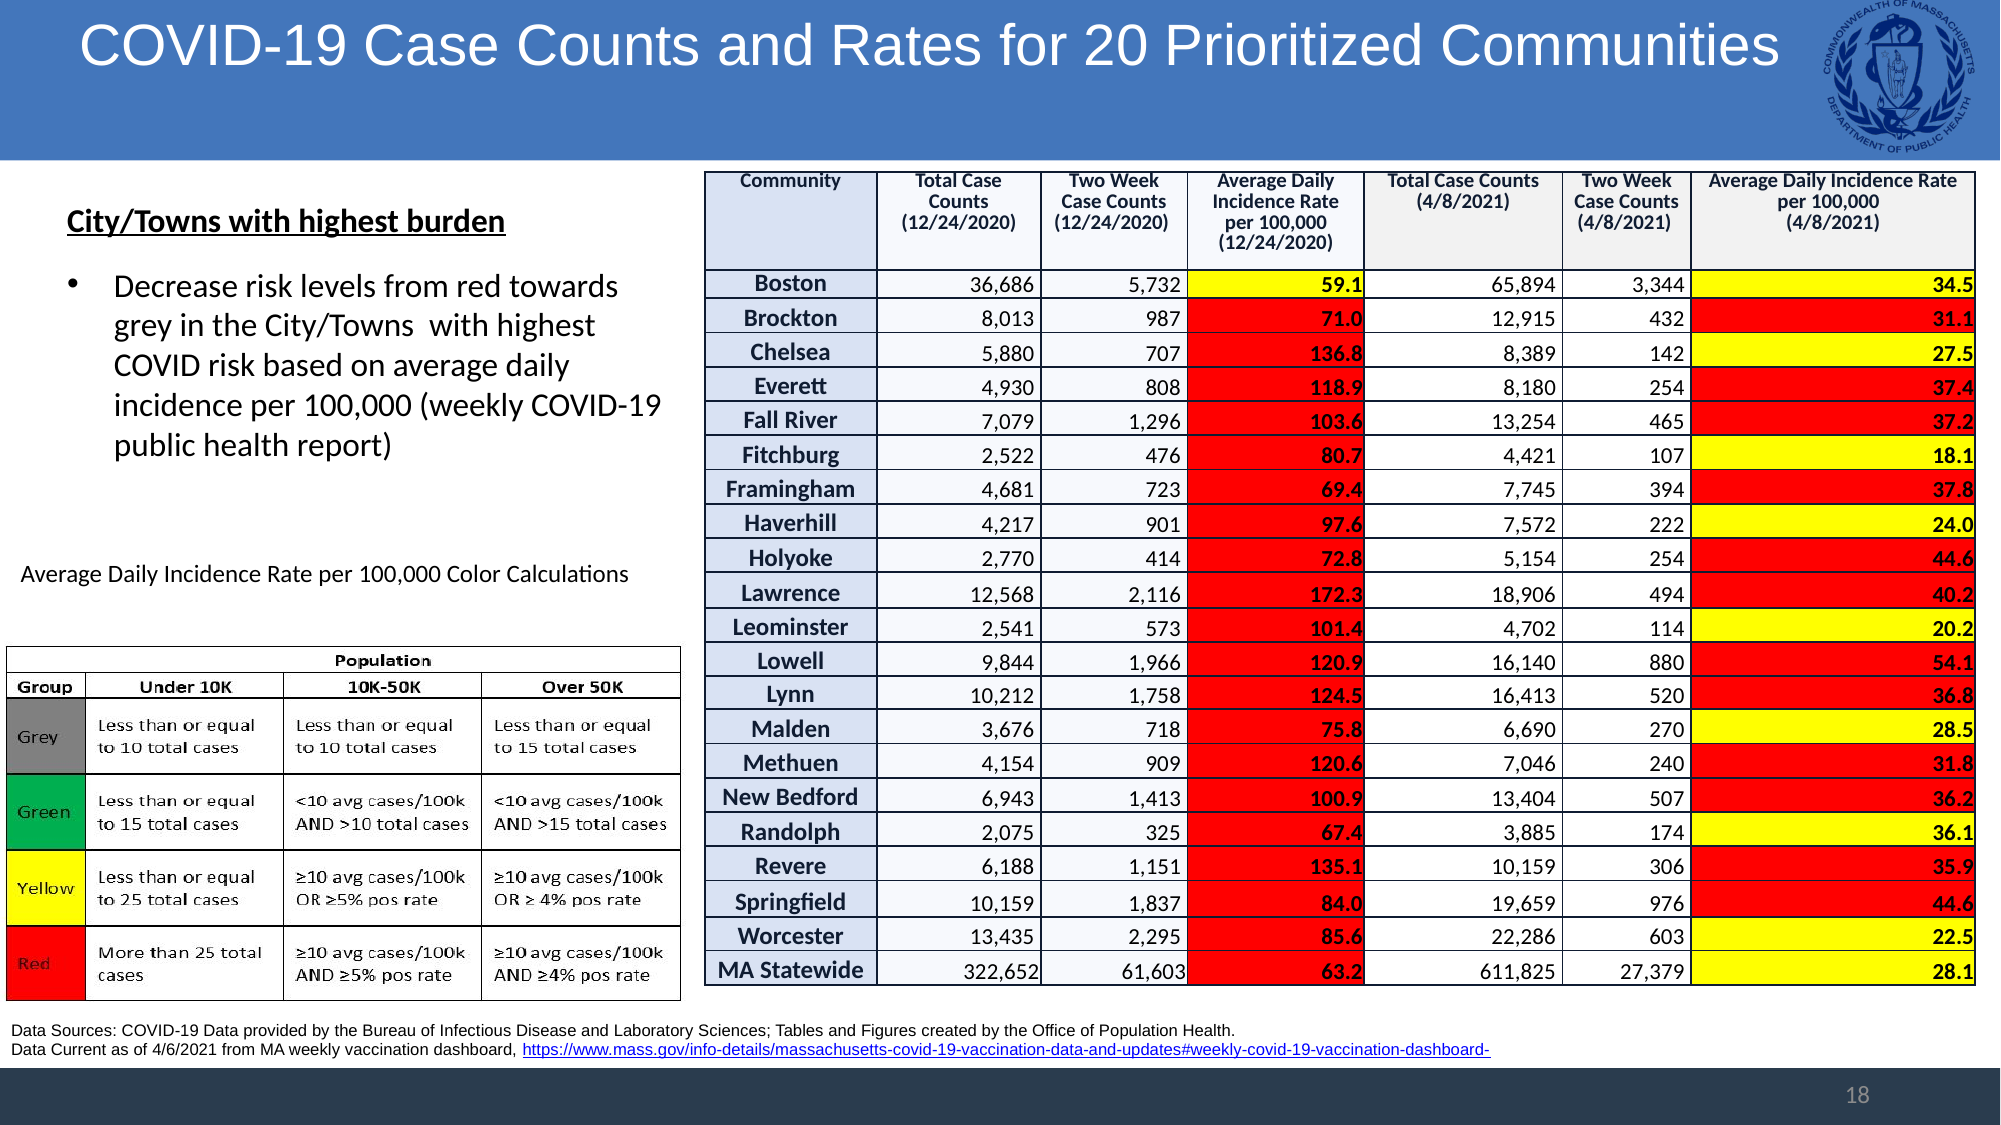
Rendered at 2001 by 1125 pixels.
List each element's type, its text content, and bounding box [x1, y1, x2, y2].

table_cell 611,825 [1365, 951, 1562, 984]
text_box Average Daily Incidence Rate per 100,000 Color Calculations [5, 549, 704, 595]
table_cell 4,702 [1365, 609, 1562, 641]
table_cell 8,389 [1365, 333, 1562, 366]
table_cell 7,745 [1365, 470, 1562, 503]
table_cell 2,116 [1042, 573, 1187, 607]
title COVID-19 Case Counts and Rates for 20 Prioritized Communities [0, 0, 1819, 150]
table_cell 67.4 [1188, 813, 1363, 845]
table_cell 85.6 [1188, 918, 1363, 950]
table_cell 28.5 [1692, 710, 1974, 743]
table_cell 222 [1563, 505, 1690, 537]
table_cell 507 [1563, 779, 1690, 811]
table_cell 120.9 [1188, 643, 1363, 675]
table_cell 4,154 [878, 744, 1040, 777]
table_header Two Week Case Counts (12/24/2020) [1042, 173, 1187, 269]
table_cell 5,732 [1042, 271, 1187, 297]
table_cell 4,217 [878, 505, 1040, 537]
table_cell 12,568 [878, 573, 1040, 607]
table_cell 120.6 [1188, 744, 1363, 777]
table_cell 254 [1563, 368, 1690, 400]
table_cell 124.5 [1188, 677, 1363, 708]
table_cell 4,930 [878, 368, 1040, 400]
table_cell 10,159 [878, 881, 1040, 916]
table_cell 59.1 [1188, 271, 1363, 297]
table_cell 36.1 [1692, 813, 1974, 845]
table_cell MA Statewide [706, 951, 876, 984]
table_cell 2,770 [878, 539, 1040, 571]
table_cell 987 [1042, 299, 1187, 332]
table_cell 18.1 [1692, 436, 1974, 469]
table_cell 16,413 [1365, 677, 1562, 708]
table_cell Fall River [706, 402, 876, 434]
table_cell 7,079 [878, 402, 1040, 434]
table_cell 573 [1042, 609, 1187, 641]
text_box Data Sources: COVID-19 Data provided by the Bureau of Infectious Disease and Laboratory Sciences; Tables and Figures created by the Office of Population Health. Data Current as of 4/6/2021 from MA weekly vaccination dashboard, https://www.mass.gov/info-details/massachusetts-covid-19-vaccination-data-and-updates#weekly-covid-19-vaccination-dashboard- [0, 1011, 1991, 1067]
table_cell 36.8 [1692, 677, 1974, 708]
table_cell 4,421 [1365, 436, 1562, 469]
table_cell 22,286 [1365, 918, 1562, 950]
table_cell 3,885 [1365, 813, 1562, 845]
table_cell 306 [1563, 847, 1690, 880]
table_cell 72.8 [1188, 539, 1363, 571]
table_cell 135.1 [1188, 847, 1363, 880]
table_cell 28.1 [1692, 951, 1974, 984]
table_cell Framingham [706, 470, 876, 503]
table_cell 909 [1042, 744, 1187, 777]
table_cell 31.1 [1692, 299, 1974, 332]
table_cell Malden [706, 710, 876, 743]
table_cell 1,837 [1042, 881, 1187, 916]
table_cell Holyoke [706, 539, 876, 571]
table_cell 7,572 [1365, 505, 1562, 537]
table_cell 24.0 [1692, 505, 1974, 537]
table_cell 254 [1563, 539, 1690, 571]
table_cell 5,880 [878, 333, 1040, 366]
table_cell 4,681 [878, 470, 1040, 503]
table_cell 494 [1563, 573, 1690, 607]
table_cell 63.2 [1188, 951, 1363, 984]
table_cell 69.4 [1188, 470, 1363, 503]
table_cell Revere [706, 847, 876, 880]
table_cell New Bedford [706, 779, 876, 811]
table_cell Leominster [706, 609, 876, 641]
table_cell Lawrence [706, 573, 876, 607]
table_cell 240 [1563, 744, 1690, 777]
picture [1821, 0, 1976, 154]
table_cell 97.6 [1188, 505, 1363, 537]
table_cell 61,603 [1042, 951, 1187, 984]
table_cell 18,906 [1365, 573, 1562, 607]
table_cell 19,659 [1365, 881, 1562, 916]
table_cell 44.6 [1692, 881, 1974, 916]
table_header Average Daily Incidence Rate per 100,000 (4/8/2021) [1692, 173, 1974, 269]
table_cell 54.1 [1692, 643, 1974, 675]
table_cell Fitchburg [706, 436, 876, 469]
table_cell 172.3 [1188, 573, 1363, 607]
table_cell 2,295 [1042, 918, 1187, 950]
table_cell 10,159 [1365, 847, 1562, 880]
table_cell 27.5 [1692, 333, 1974, 366]
table_cell 723 [1042, 470, 1187, 503]
table_cell 142 [1563, 333, 1690, 366]
table_cell 37.2 [1692, 402, 1974, 434]
table_cell Lowell [706, 643, 876, 675]
table_cell 1,296 [1042, 402, 1187, 434]
table_cell 2,541 [878, 609, 1040, 641]
table_cell 718 [1042, 710, 1187, 743]
table_cell 37.8 [1692, 470, 1974, 503]
table_cell 394 [1563, 470, 1690, 503]
table_cell 13,435 [878, 918, 1040, 950]
table_cell 103.6 [1188, 402, 1363, 434]
table_cell 35.9 [1692, 847, 1974, 880]
table_cell 6,188 [878, 847, 1040, 880]
table_cell 1,758 [1042, 677, 1187, 708]
table_cell 22.5 [1692, 918, 1974, 950]
table_cell 2,522 [878, 436, 1040, 469]
table_cell Boston [706, 271, 876, 297]
table_cell 31.8 [1692, 744, 1974, 777]
table_cell 9,844 [878, 643, 1040, 675]
table_cell 71.0 [1188, 299, 1363, 332]
table_cell 34.5 [1692, 271, 1974, 297]
table_cell 107 [1563, 436, 1690, 469]
table_cell 8,013 [878, 299, 1040, 332]
table_cell 603 [1563, 918, 1690, 950]
table_cell 174 [1563, 813, 1690, 845]
table_cell Lynn [706, 677, 876, 708]
table_cell 13,254 [1365, 402, 1562, 434]
table_cell 13,404 [1365, 779, 1562, 811]
table_cell 414 [1042, 539, 1187, 571]
table_cell 322,652 [878, 951, 1040, 984]
table_cell Haverhill [706, 505, 876, 537]
table_cell 118.9 [1188, 368, 1363, 400]
table_cell Brockton [706, 299, 876, 332]
table_cell 707 [1042, 333, 1187, 366]
table_cell 1,966 [1042, 643, 1187, 675]
table_cell 3,344 [1563, 271, 1690, 297]
table_header Two Week Case Counts (4/8/2021) [1563, 173, 1690, 269]
table_cell 8,180 [1365, 368, 1562, 400]
table_cell 270 [1563, 710, 1690, 743]
slide_number 18 [1436, 1071, 1886, 1125]
table_cell 20.2 [1692, 609, 1974, 641]
table_cell 114 [1563, 609, 1690, 641]
picture [0, 641, 690, 1009]
table_cell 100.9 [1188, 779, 1363, 811]
table_cell 325 [1042, 813, 1187, 845]
table_cell 80.7 [1188, 436, 1363, 469]
table_header Average Daily Incidence Rate per 100,000 (12/24/2020) [1188, 173, 1363, 269]
table_cell 1,413 [1042, 779, 1187, 811]
table_cell 44.6 [1692, 539, 1974, 571]
table_cell 101.4 [1188, 609, 1363, 641]
table_cell Worcester [706, 918, 876, 950]
table_cell 65,894 [1365, 271, 1562, 297]
table_cell 16,140 [1365, 643, 1562, 675]
table_cell 36.2 [1692, 779, 1974, 811]
table_cell 476 [1042, 436, 1187, 469]
table_cell 6,690 [1365, 710, 1562, 743]
table_cell 7,046 [1365, 744, 1562, 777]
table_cell 136.8 [1188, 333, 1363, 366]
table_header Total Case Counts (4/8/2021) [1365, 173, 1562, 269]
table_cell 1,151 [1042, 847, 1187, 880]
text_box City/Towns with highest burden Decrease risk levels from red towards grey in the City/Towns with highest COVID risk based on average daily incidence per 100,000 (weekly COVID-19 public health report) [52, 191, 696, 471]
table_cell 520 [1563, 677, 1690, 708]
table_header Total Case Counts (12/24/2020) [878, 173, 1040, 269]
table_cell 84.0 [1188, 881, 1363, 916]
table_cell 880 [1563, 643, 1690, 675]
table_cell 75.8 [1188, 710, 1363, 743]
table_cell 808 [1042, 368, 1187, 400]
table_cell 6,943 [878, 779, 1040, 811]
table_cell 976 [1563, 881, 1690, 916]
table_cell 27,379 [1563, 951, 1690, 984]
table_cell 901 [1042, 505, 1187, 537]
table_cell Chelsea [706, 333, 876, 366]
table_cell 5,154 [1365, 539, 1562, 571]
table_cell 12,915 [1365, 299, 1562, 332]
table_cell 36,686 [878, 271, 1040, 297]
table_cell 3,676 [878, 710, 1040, 743]
table_header Community [706, 173, 876, 269]
table_cell Everett [706, 368, 876, 400]
table_cell 2,075 [878, 813, 1040, 845]
table_cell Springfield [706, 881, 876, 916]
table_cell 465 [1563, 402, 1690, 434]
table_cell Methuen [706, 744, 876, 777]
table_cell 37.4 [1692, 368, 1974, 400]
table_cell 10,212 [878, 677, 1040, 708]
table_cell 432 [1563, 299, 1690, 332]
table_cell 40.2 [1692, 573, 1974, 607]
table_cell Randolph [706, 813, 876, 845]
